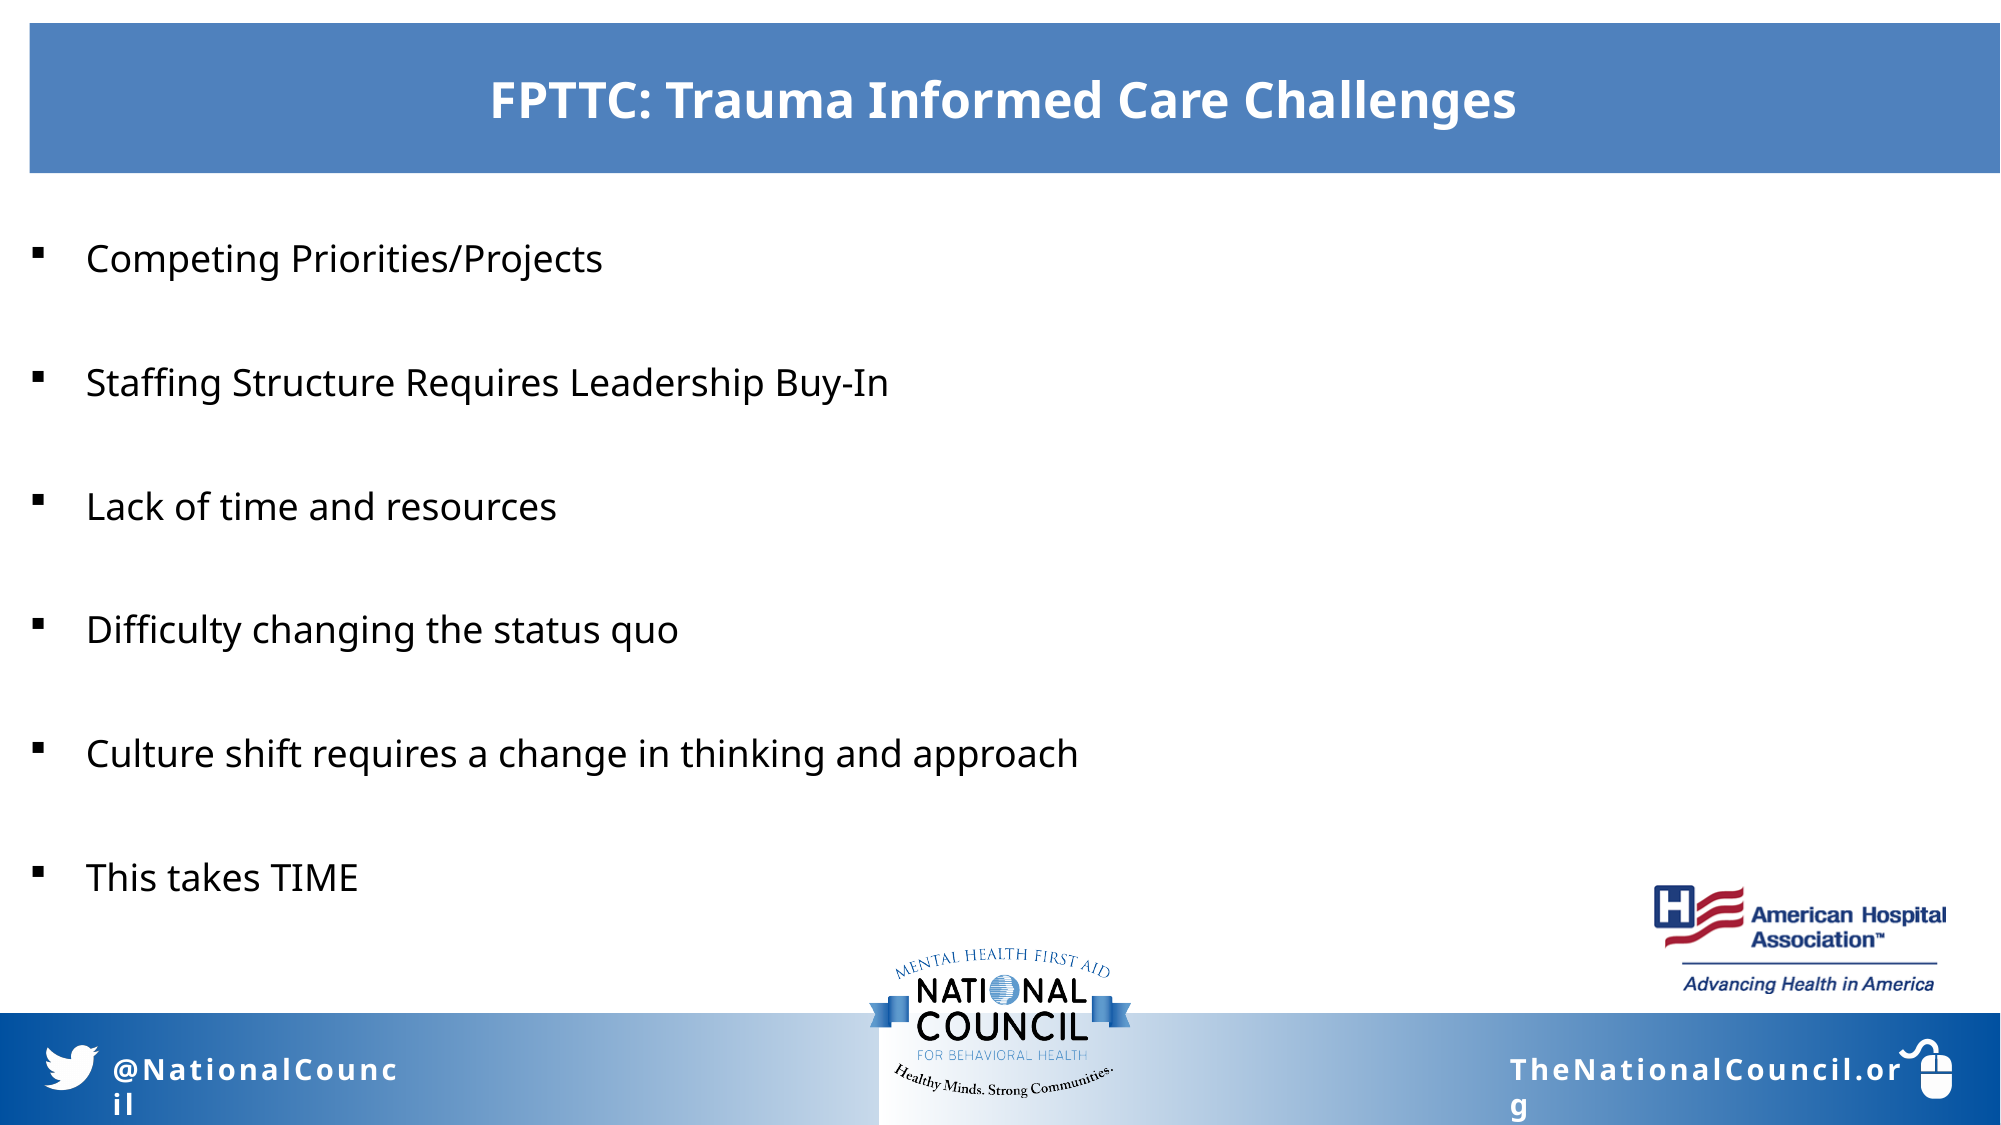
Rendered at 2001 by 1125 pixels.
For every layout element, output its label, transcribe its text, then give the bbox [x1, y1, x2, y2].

list Competing Priorities/Projects Staffing Structure Requires Leadership Buy-In Lack of time and resources Difficulty changing the status quo Culture shift requires a change in thinking and approach This takes TIME [29, 173, 1959, 876]
title FPTTC: Trauma Informed Care Challenges [290, 23, 1717, 173]
picture [1652, 883, 1946, 995]
picture [869, 948, 1131, 1098]
picture [1898, 1038, 1953, 1100]
picture [27, 1023, 116, 1112]
